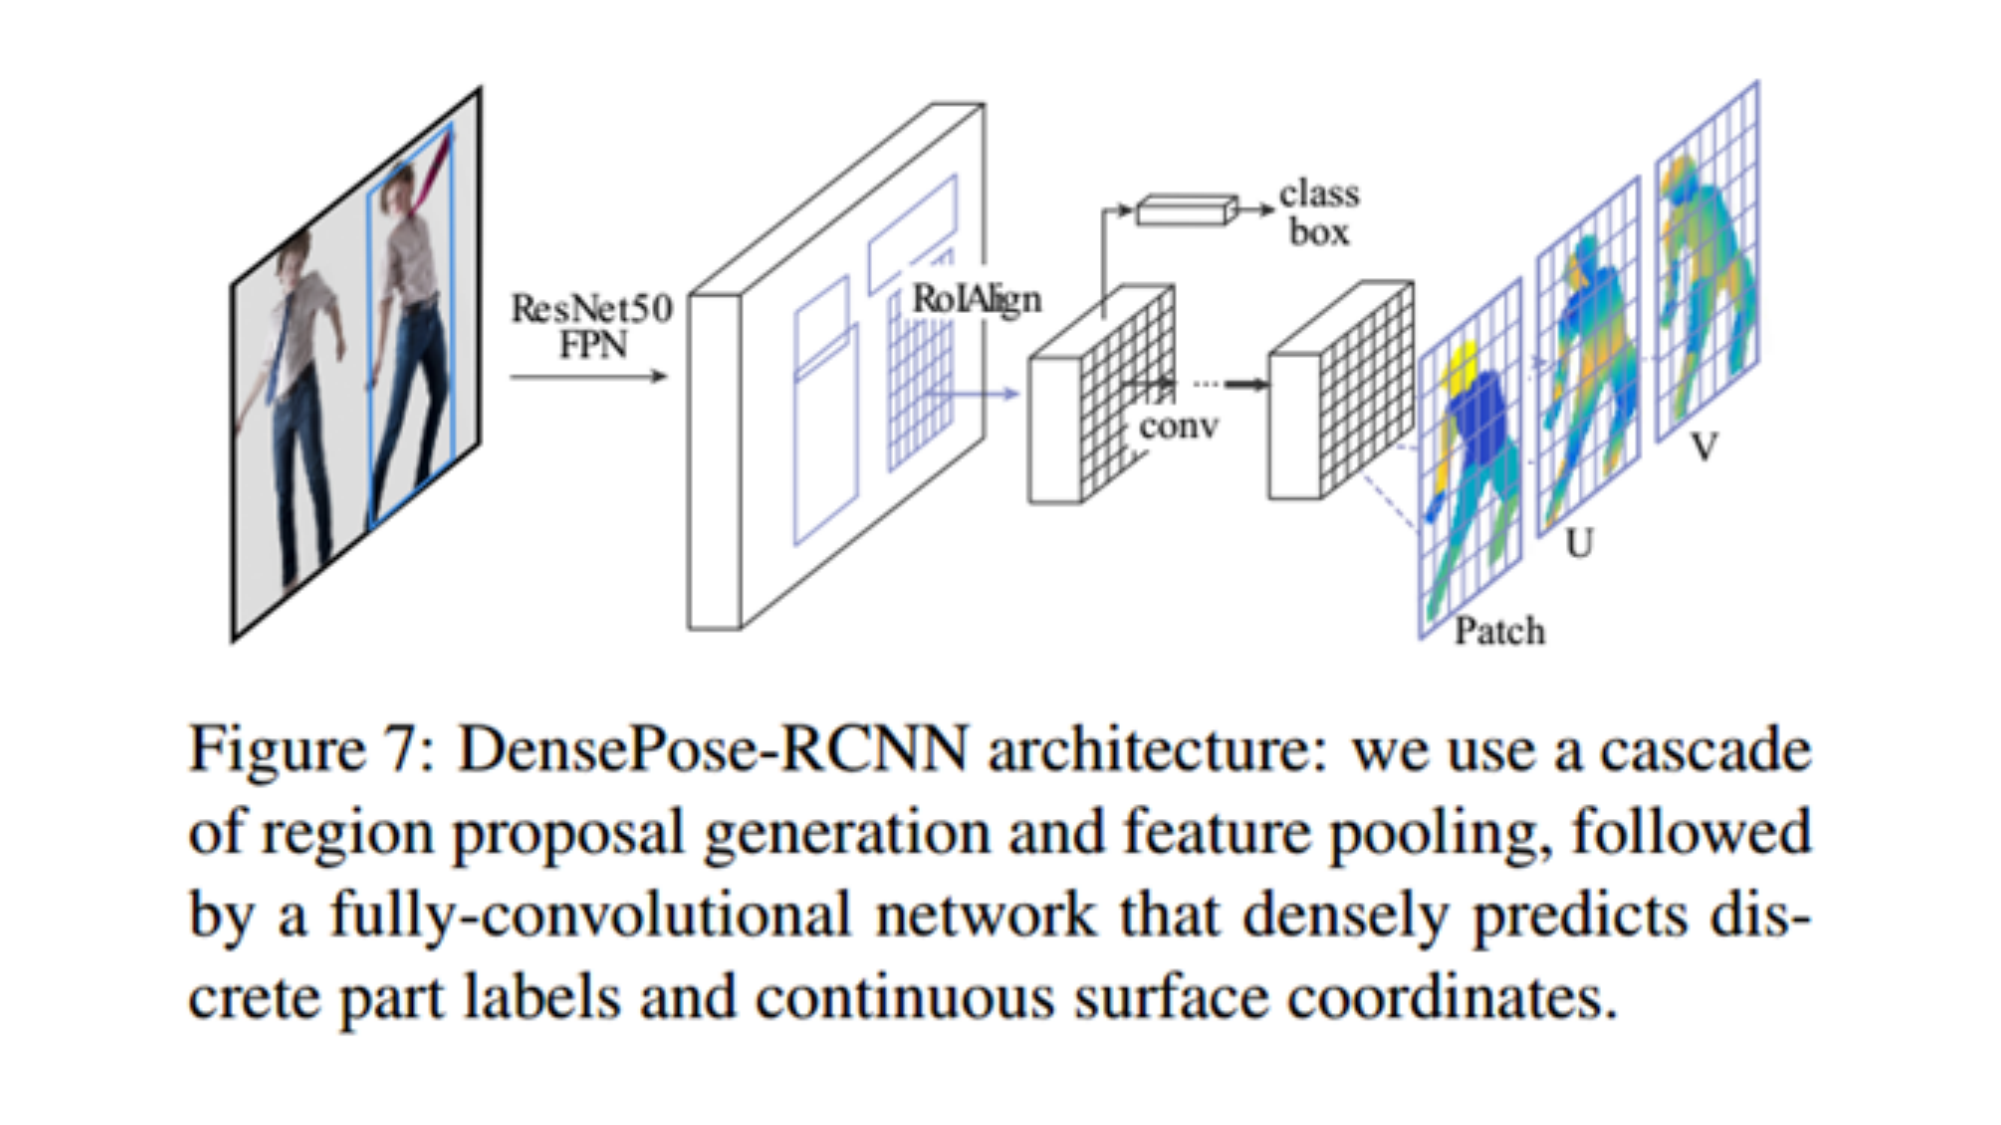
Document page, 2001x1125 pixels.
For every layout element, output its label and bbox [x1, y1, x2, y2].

picture [173, 65, 1828, 1060]
